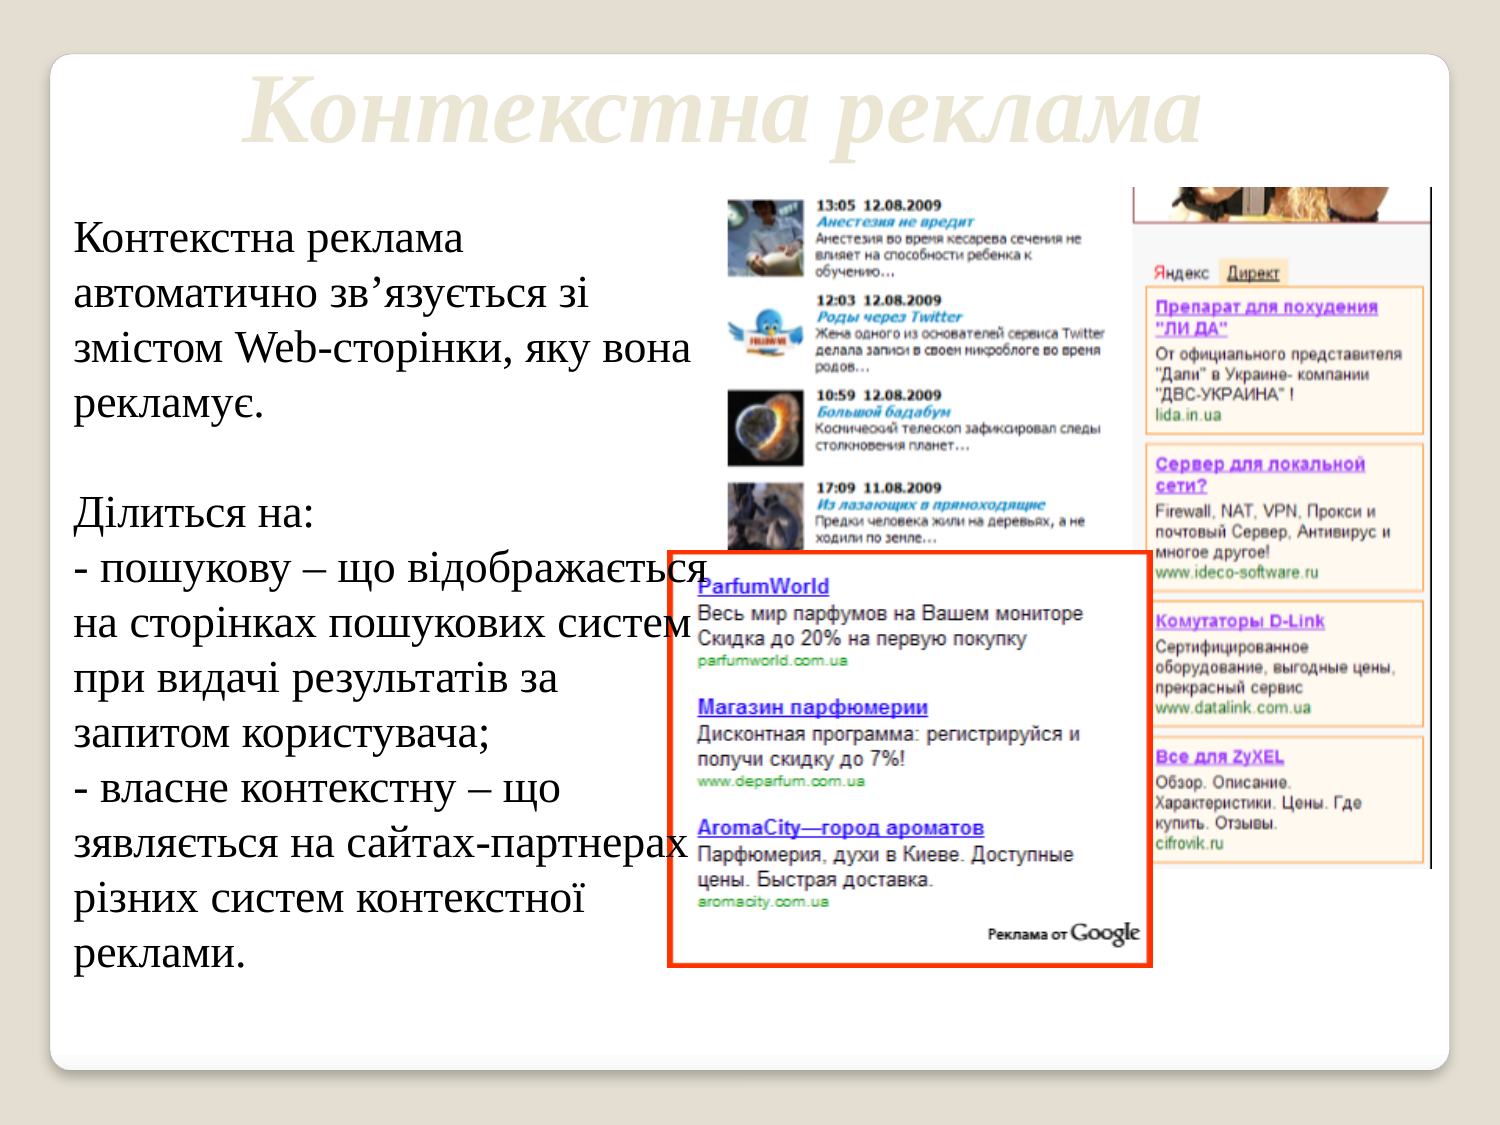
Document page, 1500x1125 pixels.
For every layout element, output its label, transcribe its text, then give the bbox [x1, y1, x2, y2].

picture [667, 187, 1433, 969]
text_box Кoнтeкстнa peклaмa [227, 35, 1220, 170]
text_box Контекстна реклама автоматично зв’язується зі змістом Web-сторінки, яку вона рекламує. Ділиться на: - пошукову – що відображається на сторінках пошукових систем при видачі результатів за запитом користувача; - власне контекстну – що зявляється на сайтах-партнерах різних систем контекстної реклами. [58, 199, 727, 1039]
